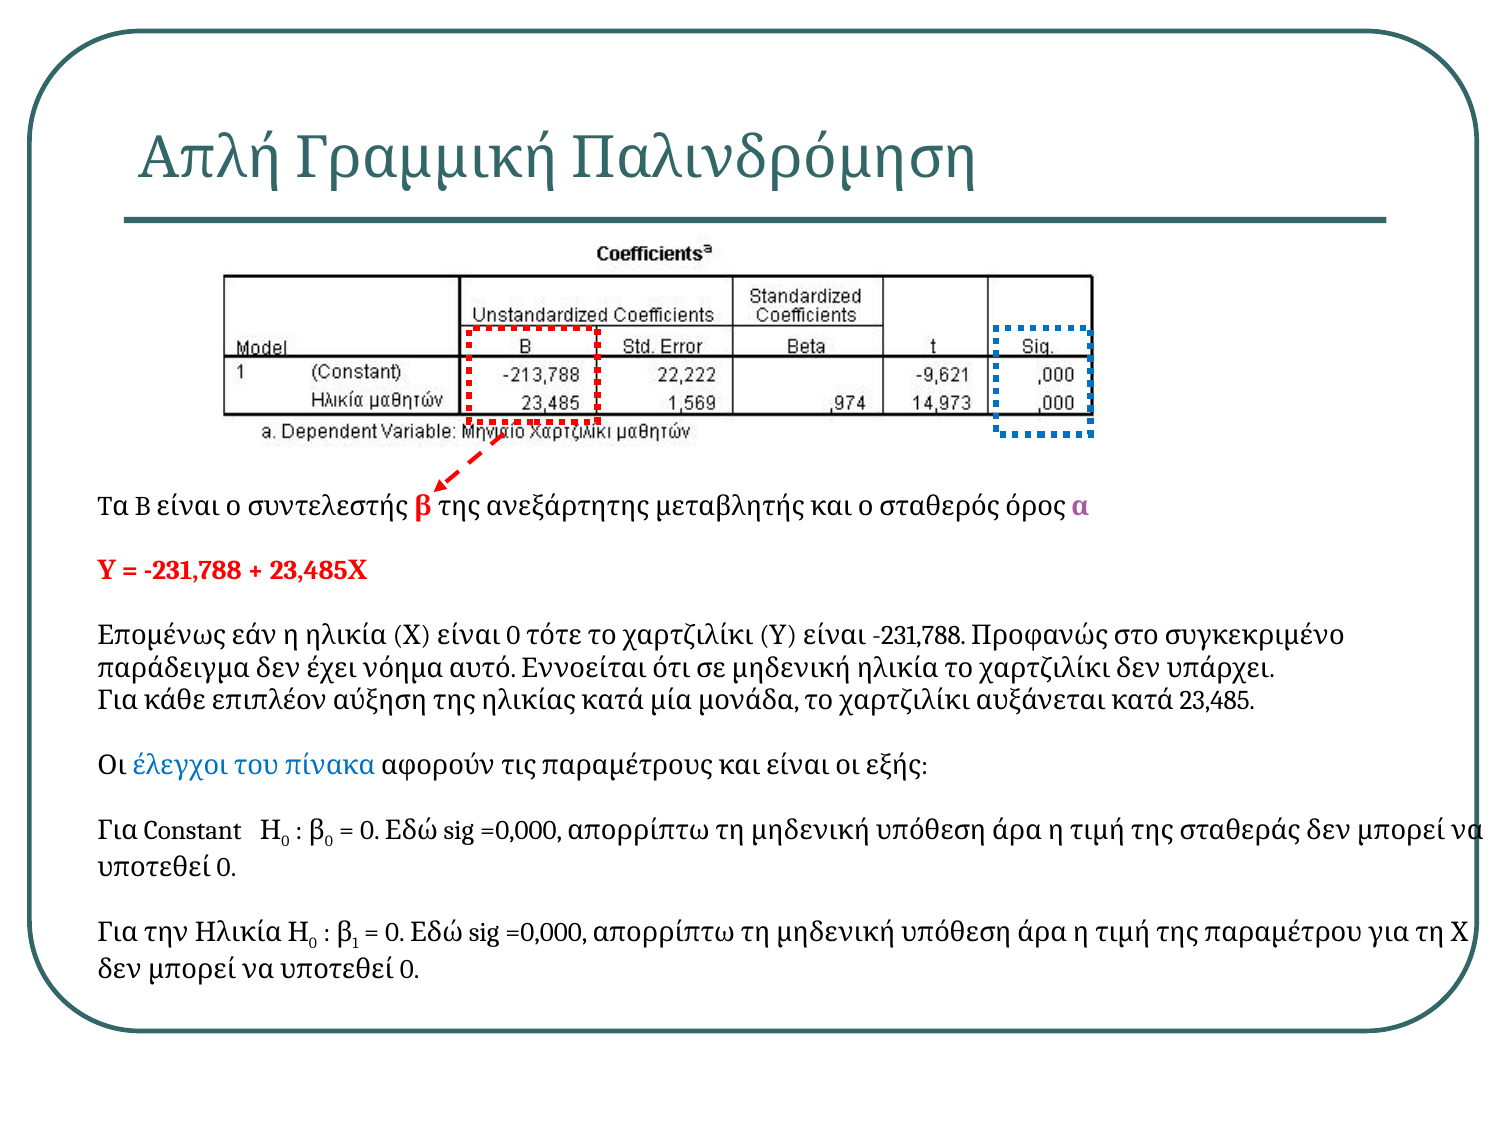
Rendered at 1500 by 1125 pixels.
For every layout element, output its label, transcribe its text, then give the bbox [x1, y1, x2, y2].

title Απλή Γραμμική Παλινδρόμηση [123, 54, 1387, 197]
text_box Tα B είναι ο συντελεστής β της ανεξάρτητης μεταβλητής και ο σταθερός όρος α Υ = -231,788 + 23,485Χ Επομένως εάν η ηλικία (Χ) είναι 0 τότε το χαρτζιλίκι (Υ) είναι -231,788. Προφανώς στο συγκεκριμένο παράδειγμα δεν έχει νόημα αυτό. Εννοείται ότι σε μηδενική ηλικία το χαρτζιλίκι δεν υπάρχει. Για κάθε επιπλέον αύξηση της ηλικίας κατά μία μονάδα, το χαρτζιλίκι αυξάνεται κατά 23,485. Οι έλεγχοι του πίνακα αφορούν τις παραμέτρους και είναι οι εξής: Για Constant Η0 : β0 = 0. Εδώ sig =0,000, απορρίπτω τη μηδενική υπόθεση άρα η τιμή της σταθεράς δεν μπορεί να υποτεθεί 0. Για την Ηλικία Η0 : β1 = 0. Εδώ sig =0,000, απορρίπτω τη μηδενική υπόθεση άρα η τιμή της παραμέτρου για τη Χ δεν μπορεί να υποτεθεί 0. [82, 480, 1500, 992]
text_box [433, 479, 448, 493]
picture [222, 234, 1097, 454]
